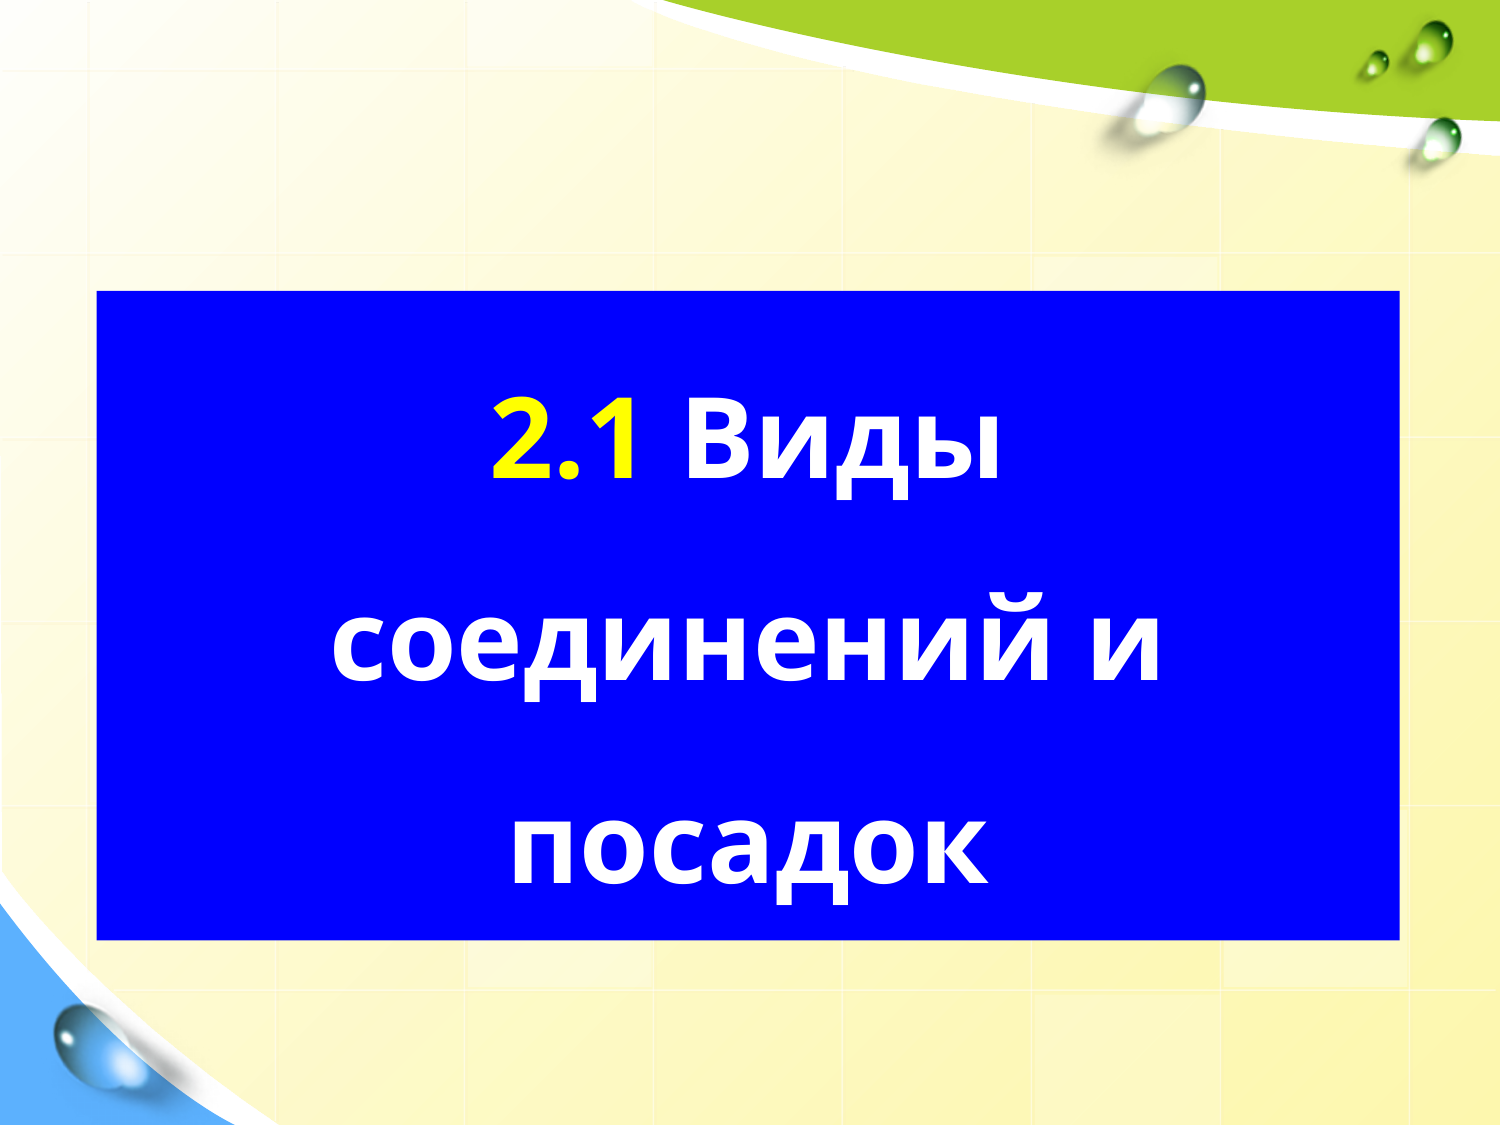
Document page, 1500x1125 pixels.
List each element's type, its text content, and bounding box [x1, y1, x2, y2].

picture [0, 939, 230, 1125]
list 2.1 Виды соединений и посадок [96, 290, 1400, 941]
picture [1055, 0, 1500, 306]
